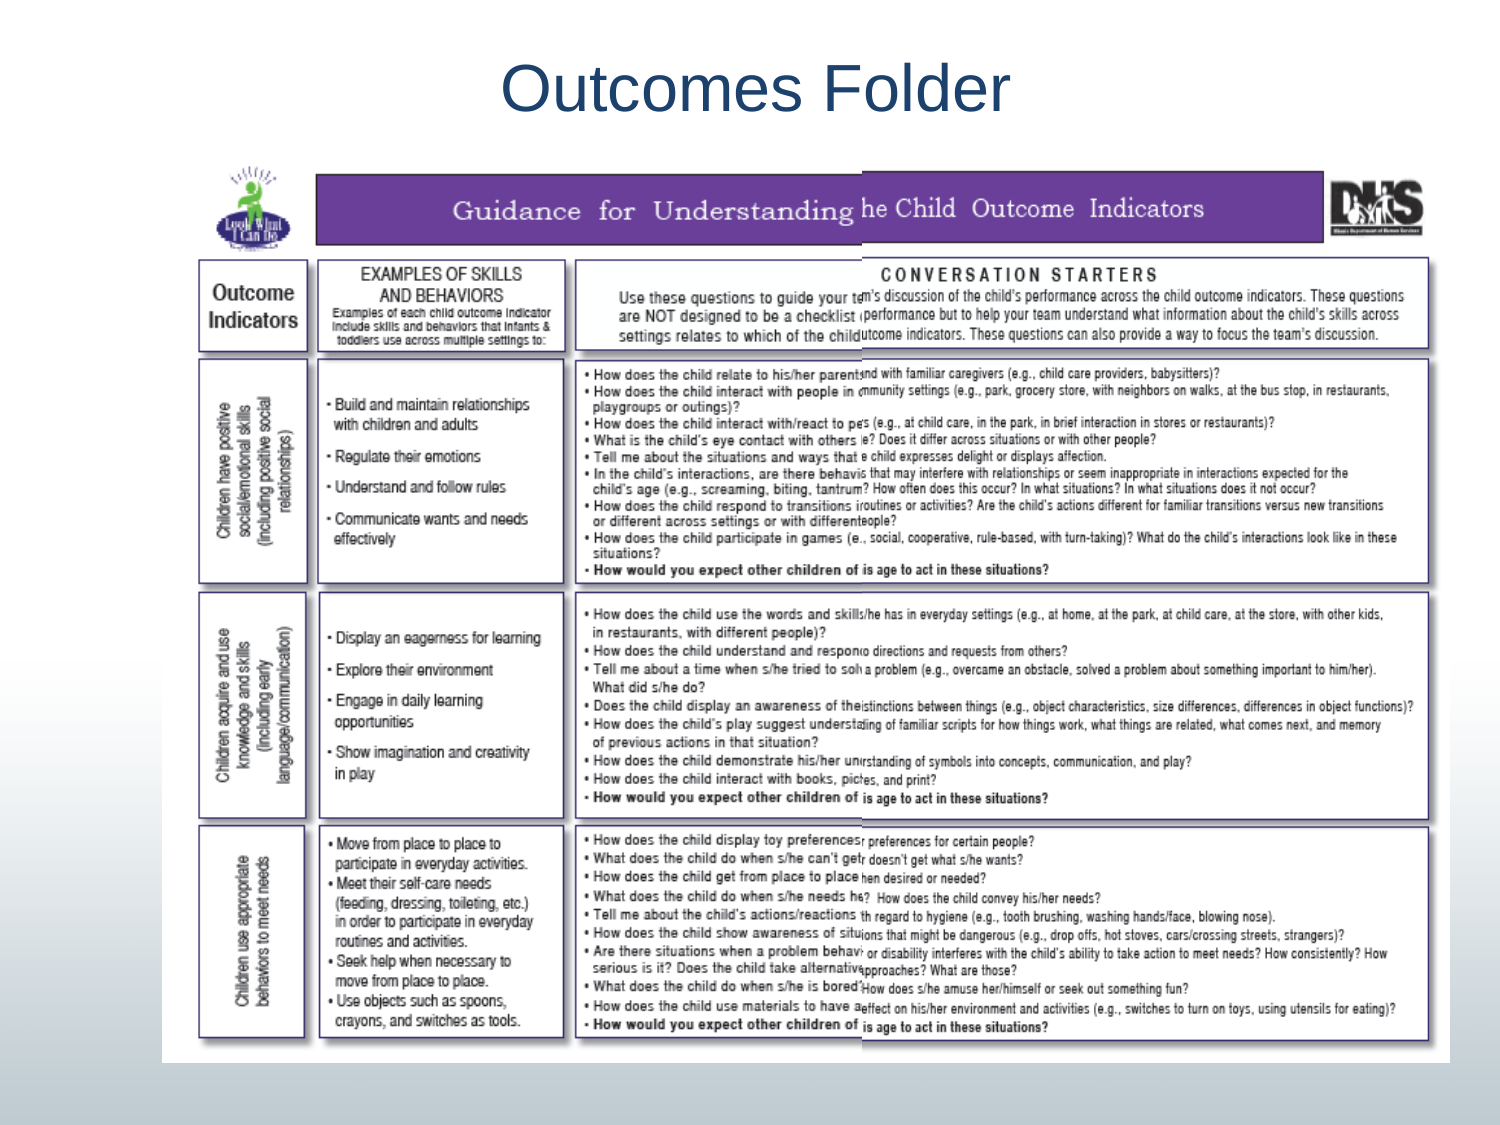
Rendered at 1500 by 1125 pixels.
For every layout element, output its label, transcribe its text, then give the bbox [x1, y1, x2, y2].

picture [0, 0, 1500, 1125]
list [162, 162, 860, 1063]
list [862, 162, 1451, 1063]
title Outcomes Folder [37, 37, 1475, 163]
